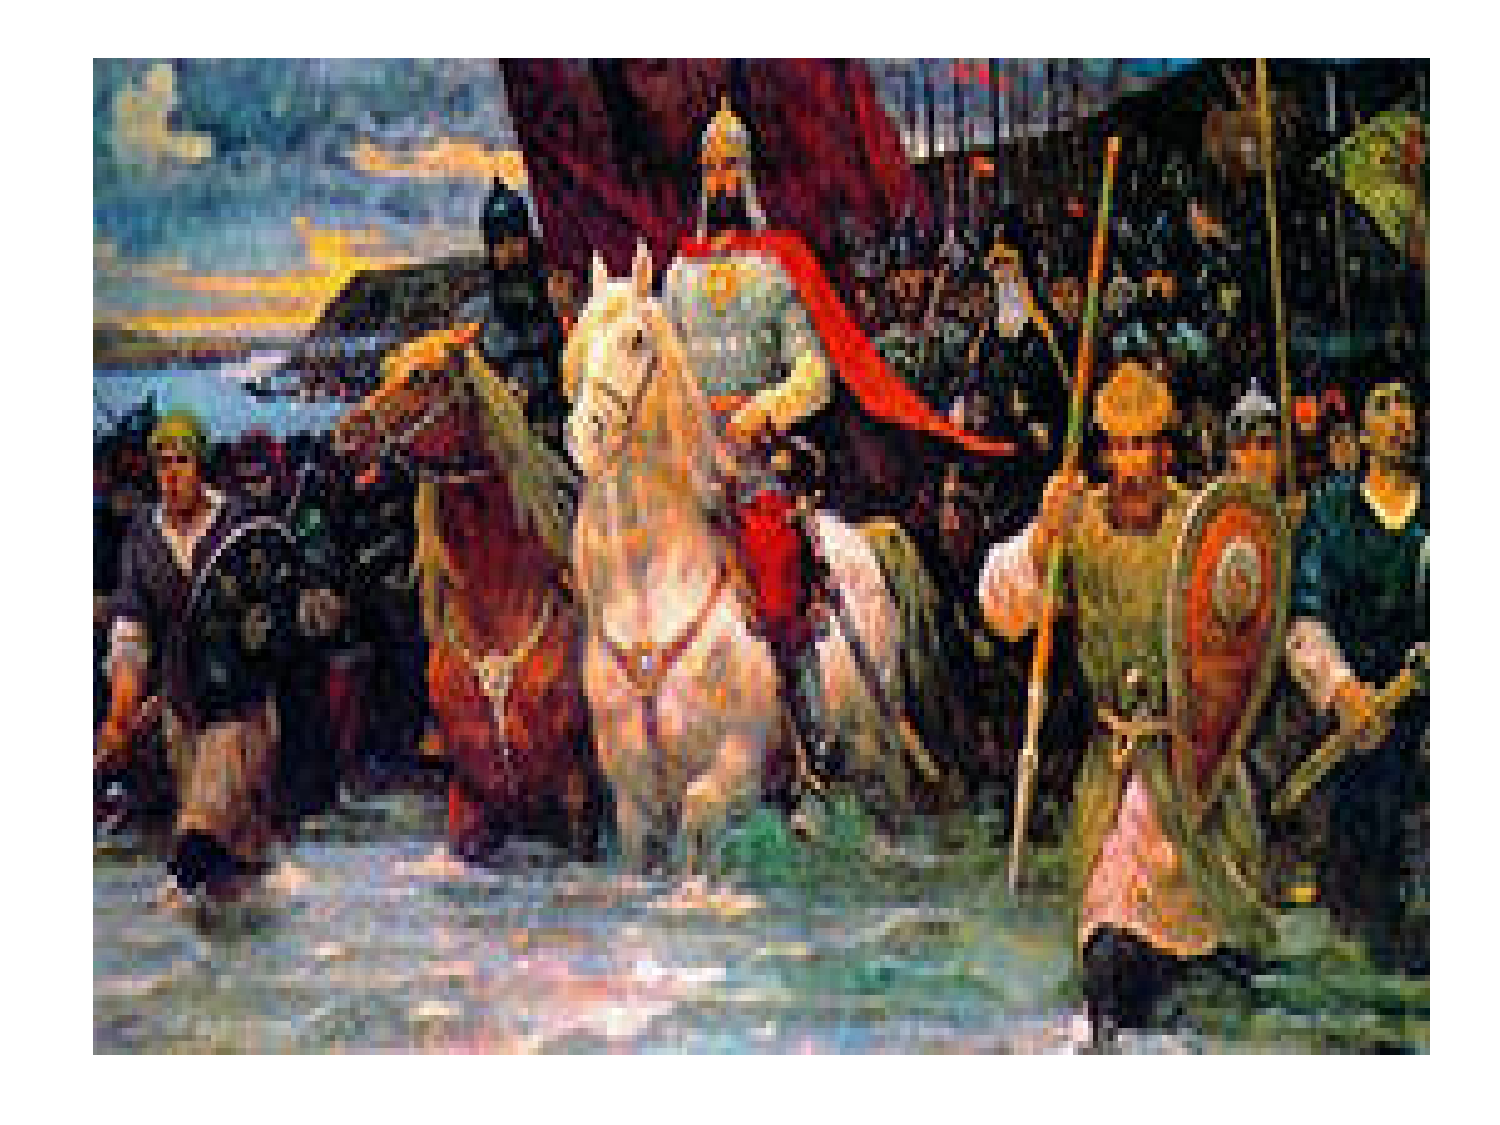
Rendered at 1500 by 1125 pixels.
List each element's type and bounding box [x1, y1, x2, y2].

picture [93, 58, 1430, 1055]
